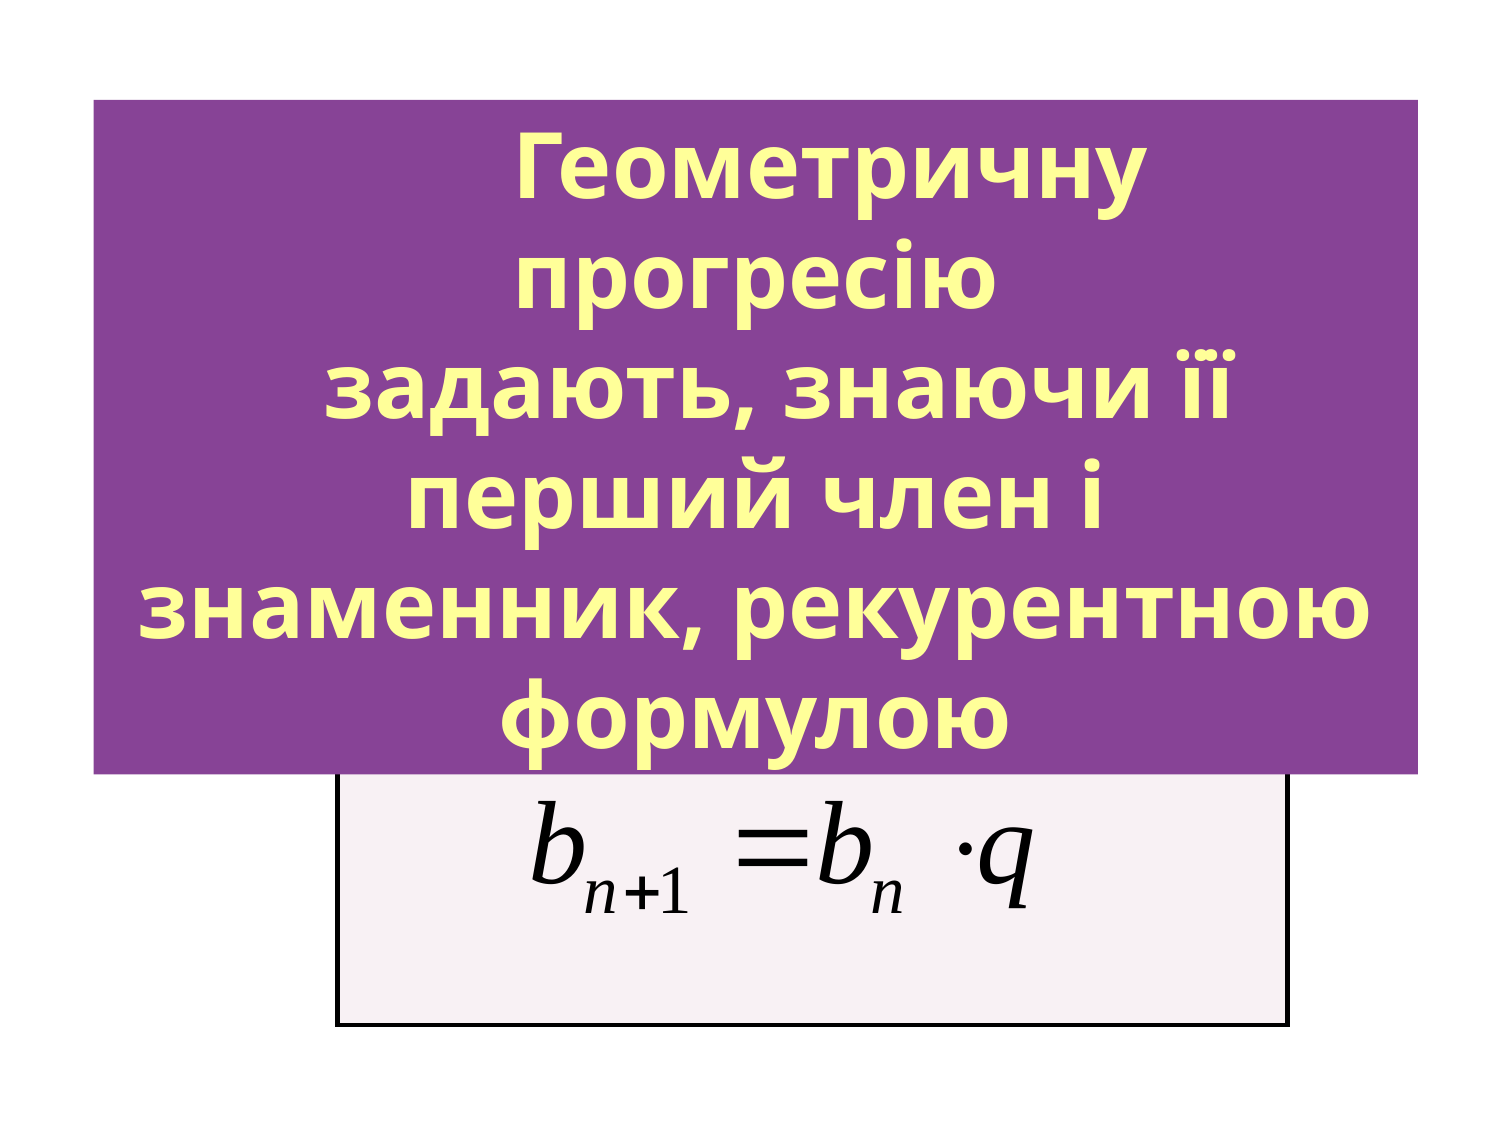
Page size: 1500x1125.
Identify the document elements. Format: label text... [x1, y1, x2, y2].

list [513, 765, 1058, 944]
text_box Геометричну прогресію задають, знаючи її перший член і знаменник, рекурентною формулою [93, 99, 1418, 775]
text_box [337, 775, 1288, 1025]
